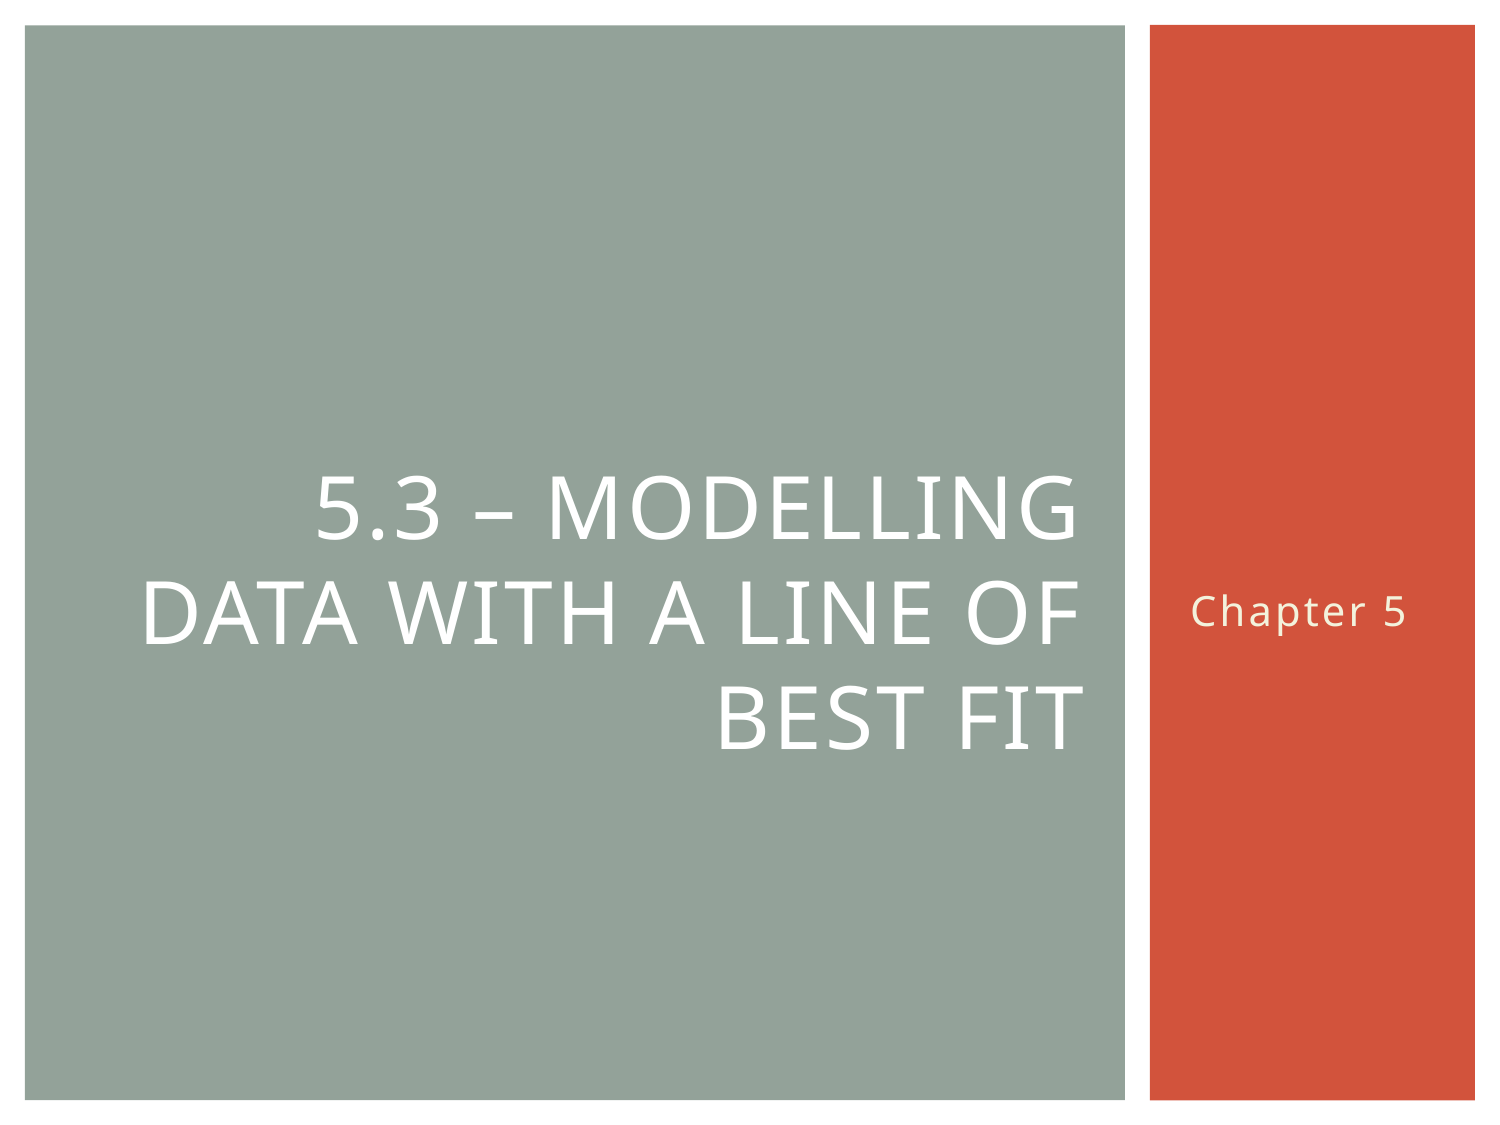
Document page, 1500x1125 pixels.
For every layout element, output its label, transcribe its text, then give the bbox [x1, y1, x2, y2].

title 5.3 – modelling data with a line of best fit [62, 474, 1100, 745]
list Chapter 5 [1175, 474, 1438, 745]
